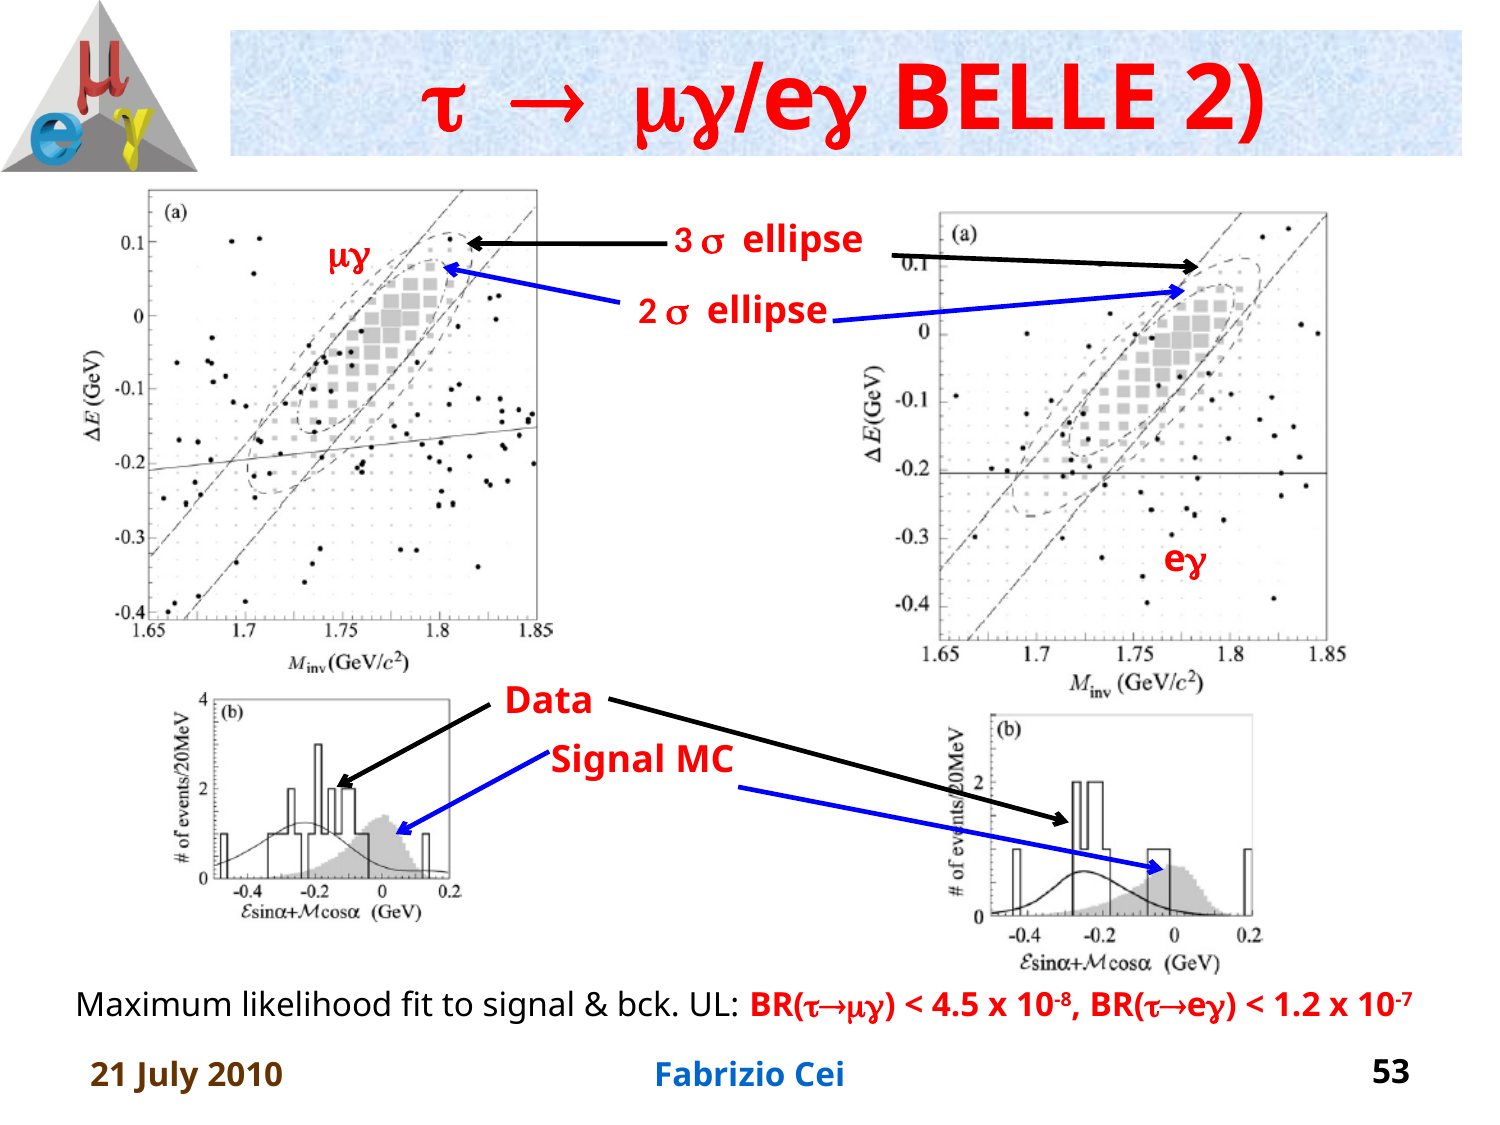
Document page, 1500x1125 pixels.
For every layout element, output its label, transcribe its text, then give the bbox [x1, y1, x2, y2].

footer Fabrizio Cei [512, 1042, 988, 1103]
slide_number 53 [1074, 1042, 1425, 1103]
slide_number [75, 1042, 425, 1103]
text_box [737, 786, 1164, 870]
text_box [607, 698, 1070, 823]
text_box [442, 266, 621, 303]
text_box 3 s ellipse [658, 208, 839, 268]
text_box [891, 255, 1200, 268]
text_box Maximum likelihood fit to signal & bck. UL: BR(tmg) < 4.5 x 10-8, BR(teg) < 1.2 x 10-7 [60, 975, 1428, 1031]
picture [844, 184, 1413, 988]
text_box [395, 751, 550, 835]
picture [0, 0, 617, 935]
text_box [832, 290, 1186, 322]
title t  mg/eg BELLE 2) [230, 30, 1463, 156]
text_box 2 s ellipse [623, 278, 839, 339]
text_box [336, 703, 491, 788]
